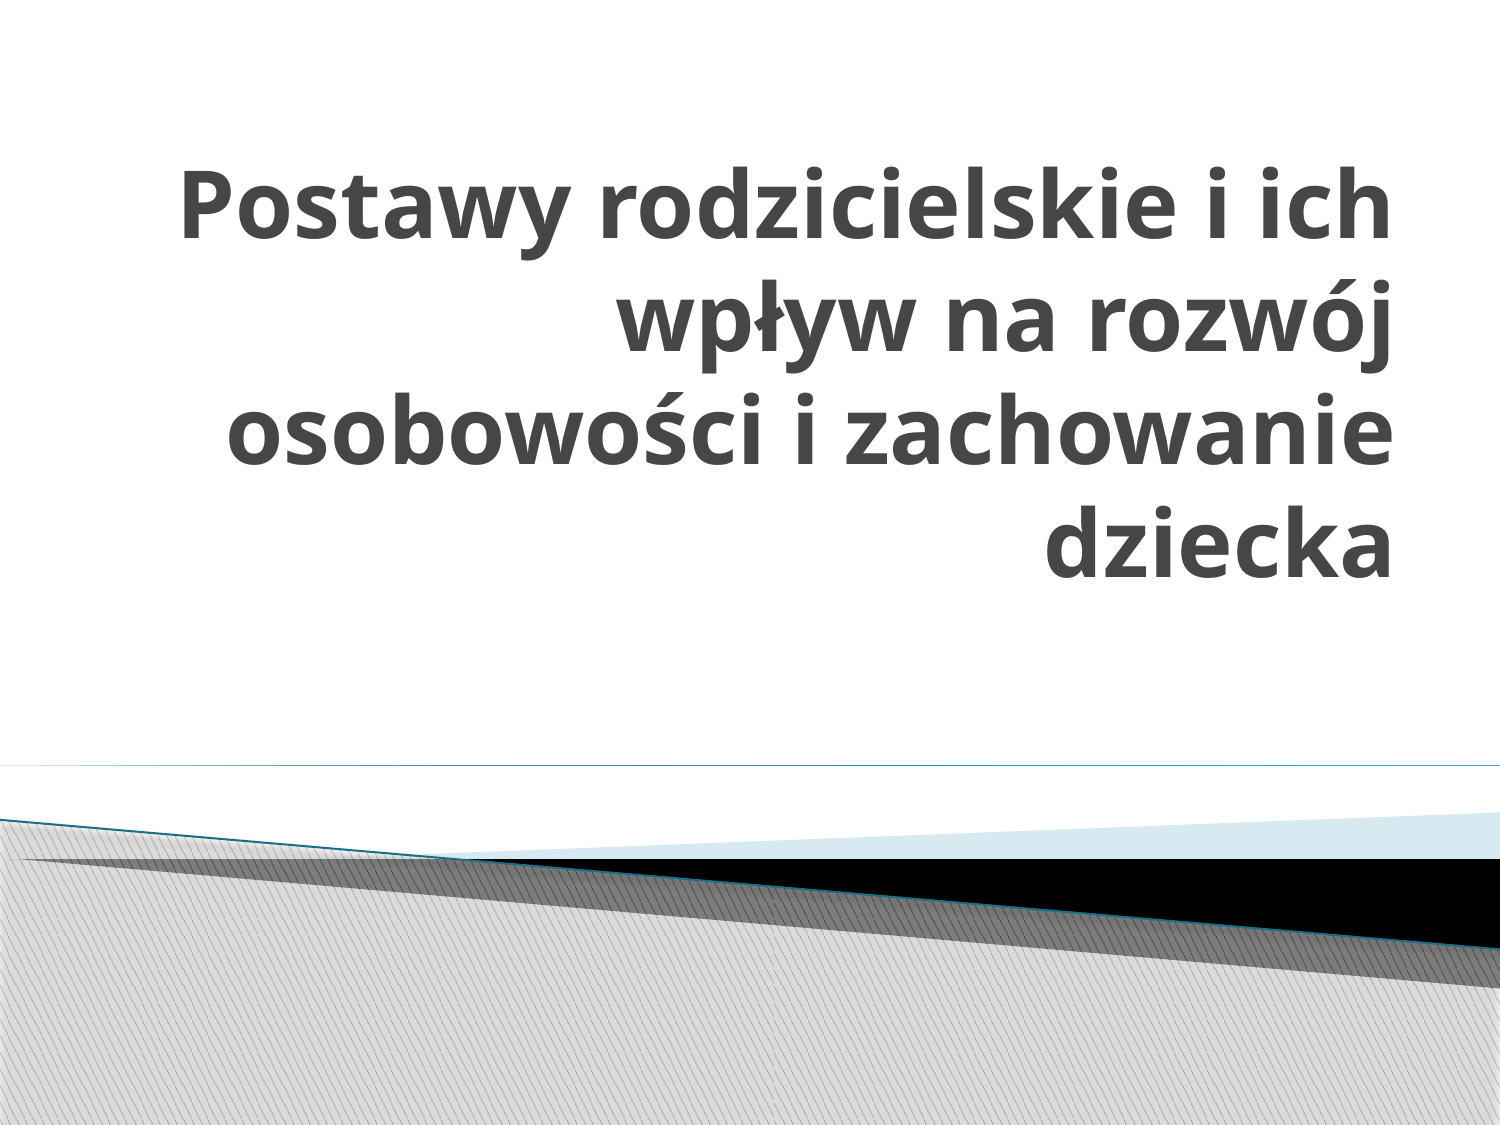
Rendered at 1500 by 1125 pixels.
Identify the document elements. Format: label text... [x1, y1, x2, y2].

picture [5, 859, 1500, 989]
title Postawy rodzicielskie i ich wpływ na rozwój osobowości i zachowanie dziecka [88, 137, 1412, 716]
